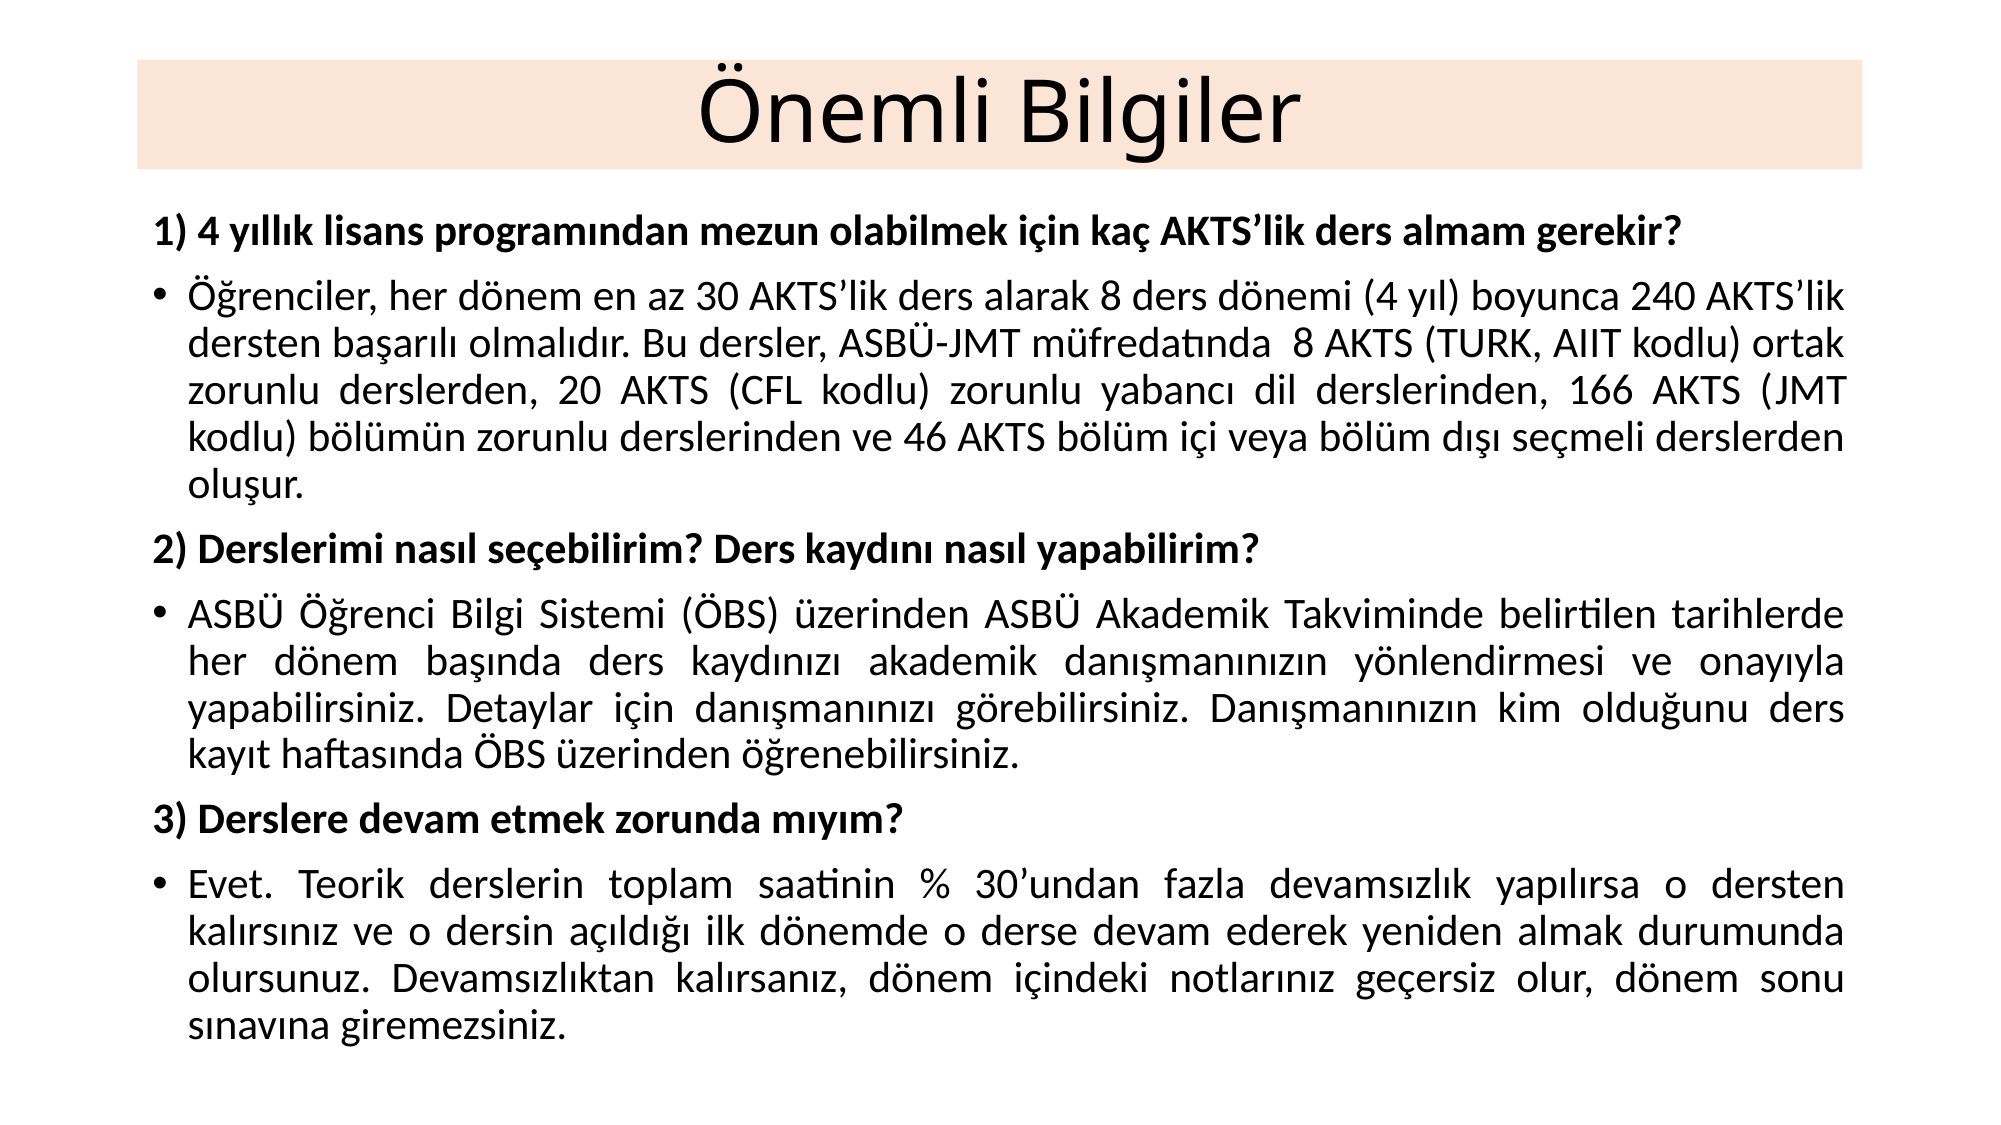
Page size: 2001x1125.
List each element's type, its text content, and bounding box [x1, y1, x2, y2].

list 1) 4 yıllık lisans programından mezun olabilmek için kaç AKTS’lik ders almam gerekir? Öğrenciler, her dönem en az 30 AKTS’lik ders alarak 8 ders dönemi (4 yıl) boyunca 240 AKTS’lik dersten başarılı olmalıdır. Bu dersler, ASBÜ-JMT müfredatında 8 AKTS (TURK, AIIT kodlu) ortak zorunlu derslerden, 20 AKTS (CFL kodlu) zorunlu yabancı dil derslerinden, 166 AKTS (JMT kodlu) bölümün zorunlu derslerinden ve 46 AKTS bölüm içi veya bölüm dışı seçmeli derslerden oluşur. 2) Derslerimi nasıl seçebilirim? Ders kaydını nasıl yapabilirim? ASBÜ Öğrenci Bilgi Sistemi (ÖBS) üzerinden ASBÜ Akademik Takviminde belirtilen tarihlerde her dönem başında ders kaydınızı akademik danışmanınızın yönlendirmesi ve onayıyla yapabilirsiniz. Detaylar için danışmanınızı görebilirsiniz. Danışmanınızın kim olduğunu ders kayıt haftasında ÖBS üzerinden öğrenebilirsiniz. 3) Derslere devam etmek zorunda mıyım? Evet. Teorik derslerin toplam saatinin % 30’undan fazla devamsızlık yapılırsa o dersten kalırsınız ve o dersin açıldığı ilk dönemde o derse devam ederek yeniden almak durumunda olursunuz. Devamsızlıktan kalırsanız, dönem içindeki notlarınız geçersiz olur, dönem sonu sınavına giremezsiniz. [137, 200, 1863, 1066]
title Önemli Bilgiler [137, 59, 1863, 170]
